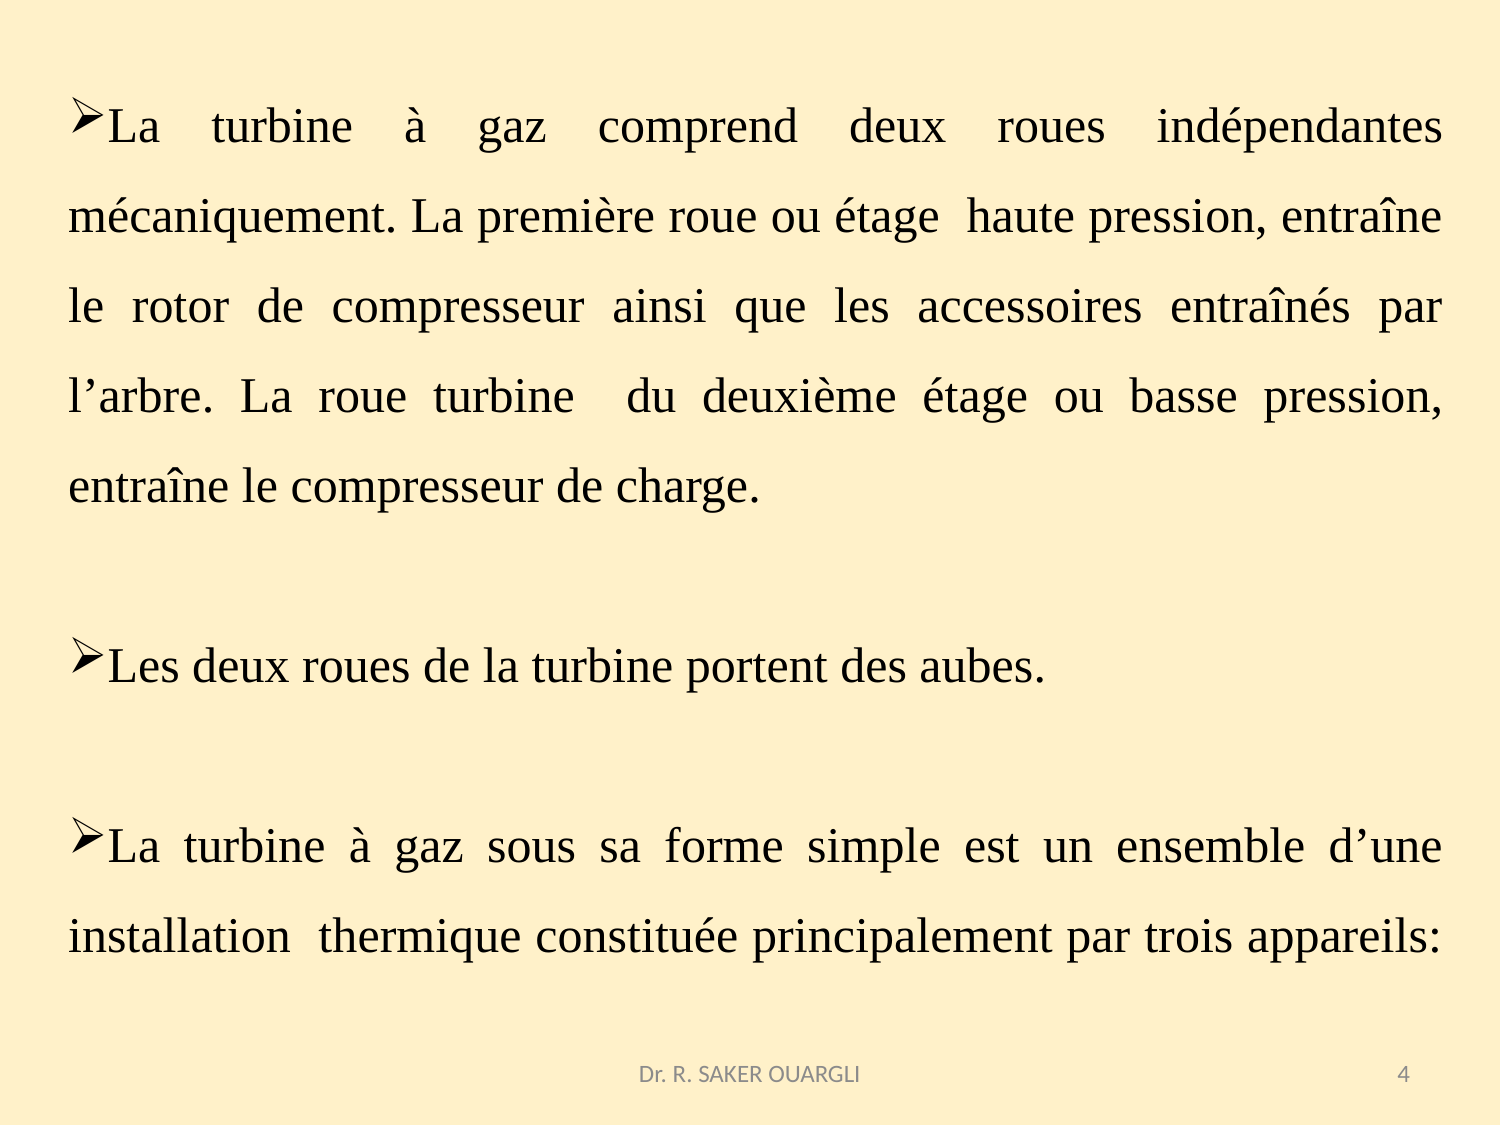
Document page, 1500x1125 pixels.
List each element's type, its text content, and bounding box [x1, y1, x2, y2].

footer Dr. R. SAKER OUARGLI [512, 1042, 988, 1103]
slide_number 4 [1074, 1042, 1425, 1103]
subtitle La turbine à gaz comprend deux roues indépendantes mécaniquement. La première roue ou étage haute pression, entraîne le rotor de compresseur ainsi que les accessoires entraînés par l’arbre. La roue turbine du deuxième étage ou basse pression, entraîne le compresseur de charge. Les deux roues de la turbine portent des aubes. La turbine à gaz sous sa forme simple est un ensemble d’une installation thermique constituée principalement par trois appareils: [53, 54, 1459, 669]
